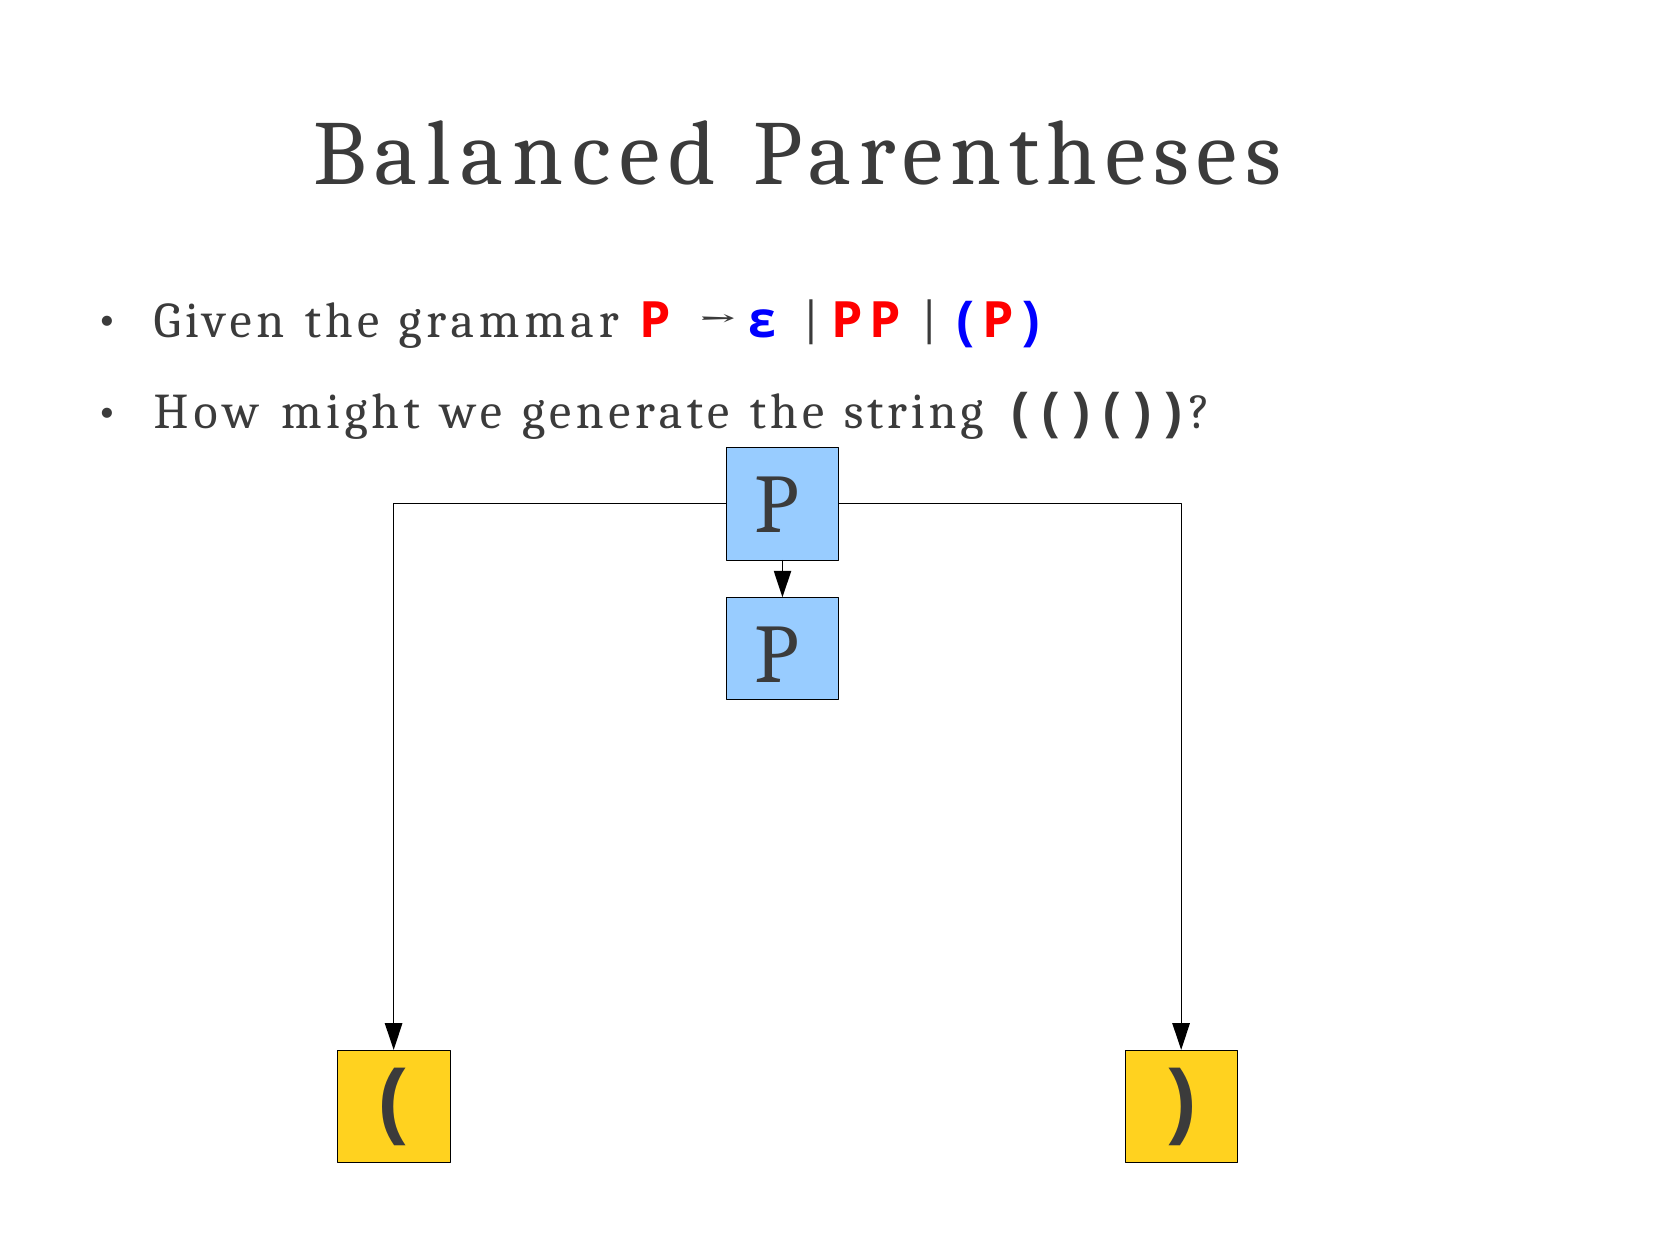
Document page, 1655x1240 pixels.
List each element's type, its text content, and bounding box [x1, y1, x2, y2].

text_box [1125, 1050, 1238, 1163]
text_box [337, 1050, 451, 1163]
text_box P [726, 597, 839, 699]
text_box [838, 503, 1182, 1023]
text_box P [726, 447, 839, 549]
text_box [384, 1023, 403, 1050]
text_box ● [98, 394, 121, 424]
title Balanced Parentheses [311, 91, 1342, 301]
text_box Given the grammar P → ε | PP | (P) How might we generate the string (()())? [151, 254, 1253, 439]
text_box ( [366, 1056, 421, 1145]
text_box [1172, 1023, 1190, 1050]
text_box ) [1154, 1056, 1209, 1145]
text_box ● [98, 303, 121, 333]
text_box [773, 570, 792, 598]
text_box [726, 549, 839, 560]
text_box [393, 503, 727, 1023]
